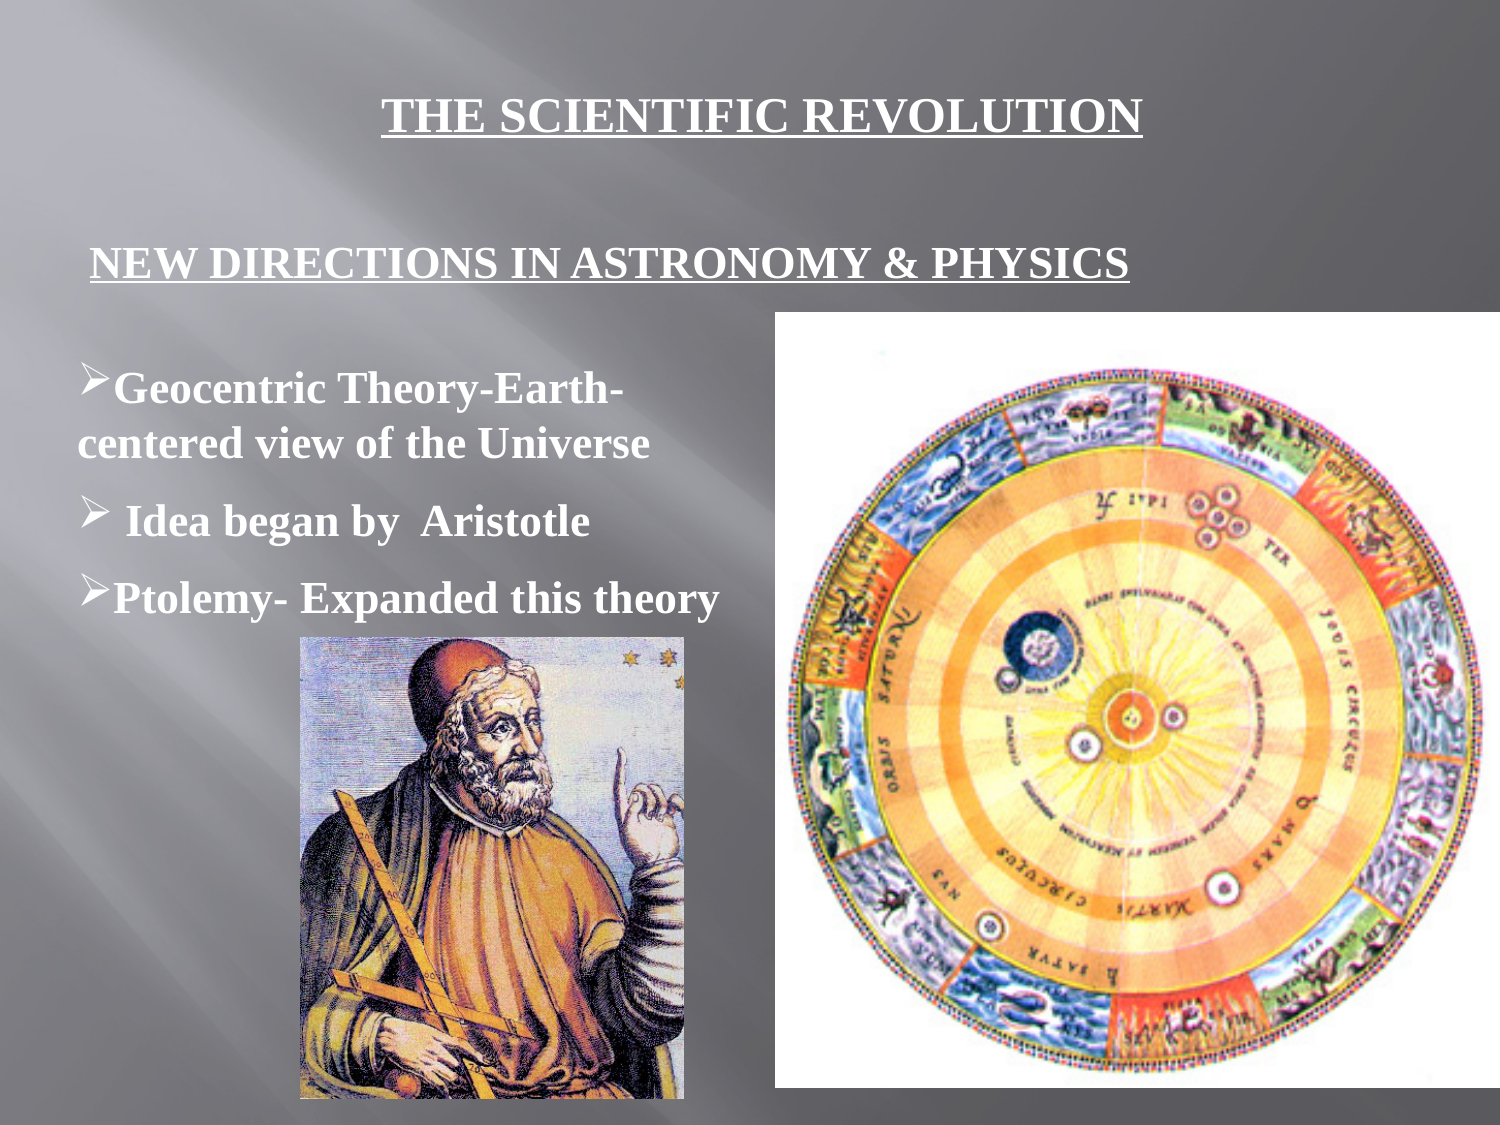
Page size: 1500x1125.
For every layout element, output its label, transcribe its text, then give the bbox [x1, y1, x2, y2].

picture [299, 637, 684, 1099]
text_box NEW DIRECTIONS IN ASTRONOMY & PHYSICS [74, 224, 1288, 295]
text_box Geocentric Theory-Earth-centered view of the Universe Idea began by Aristotle Ptolemy- Expanded this theory [62, 350, 775, 709]
picture [775, 312, 1500, 1088]
text_box THE SCIENTIFIC REVOLUTION [300, 74, 1225, 150]
